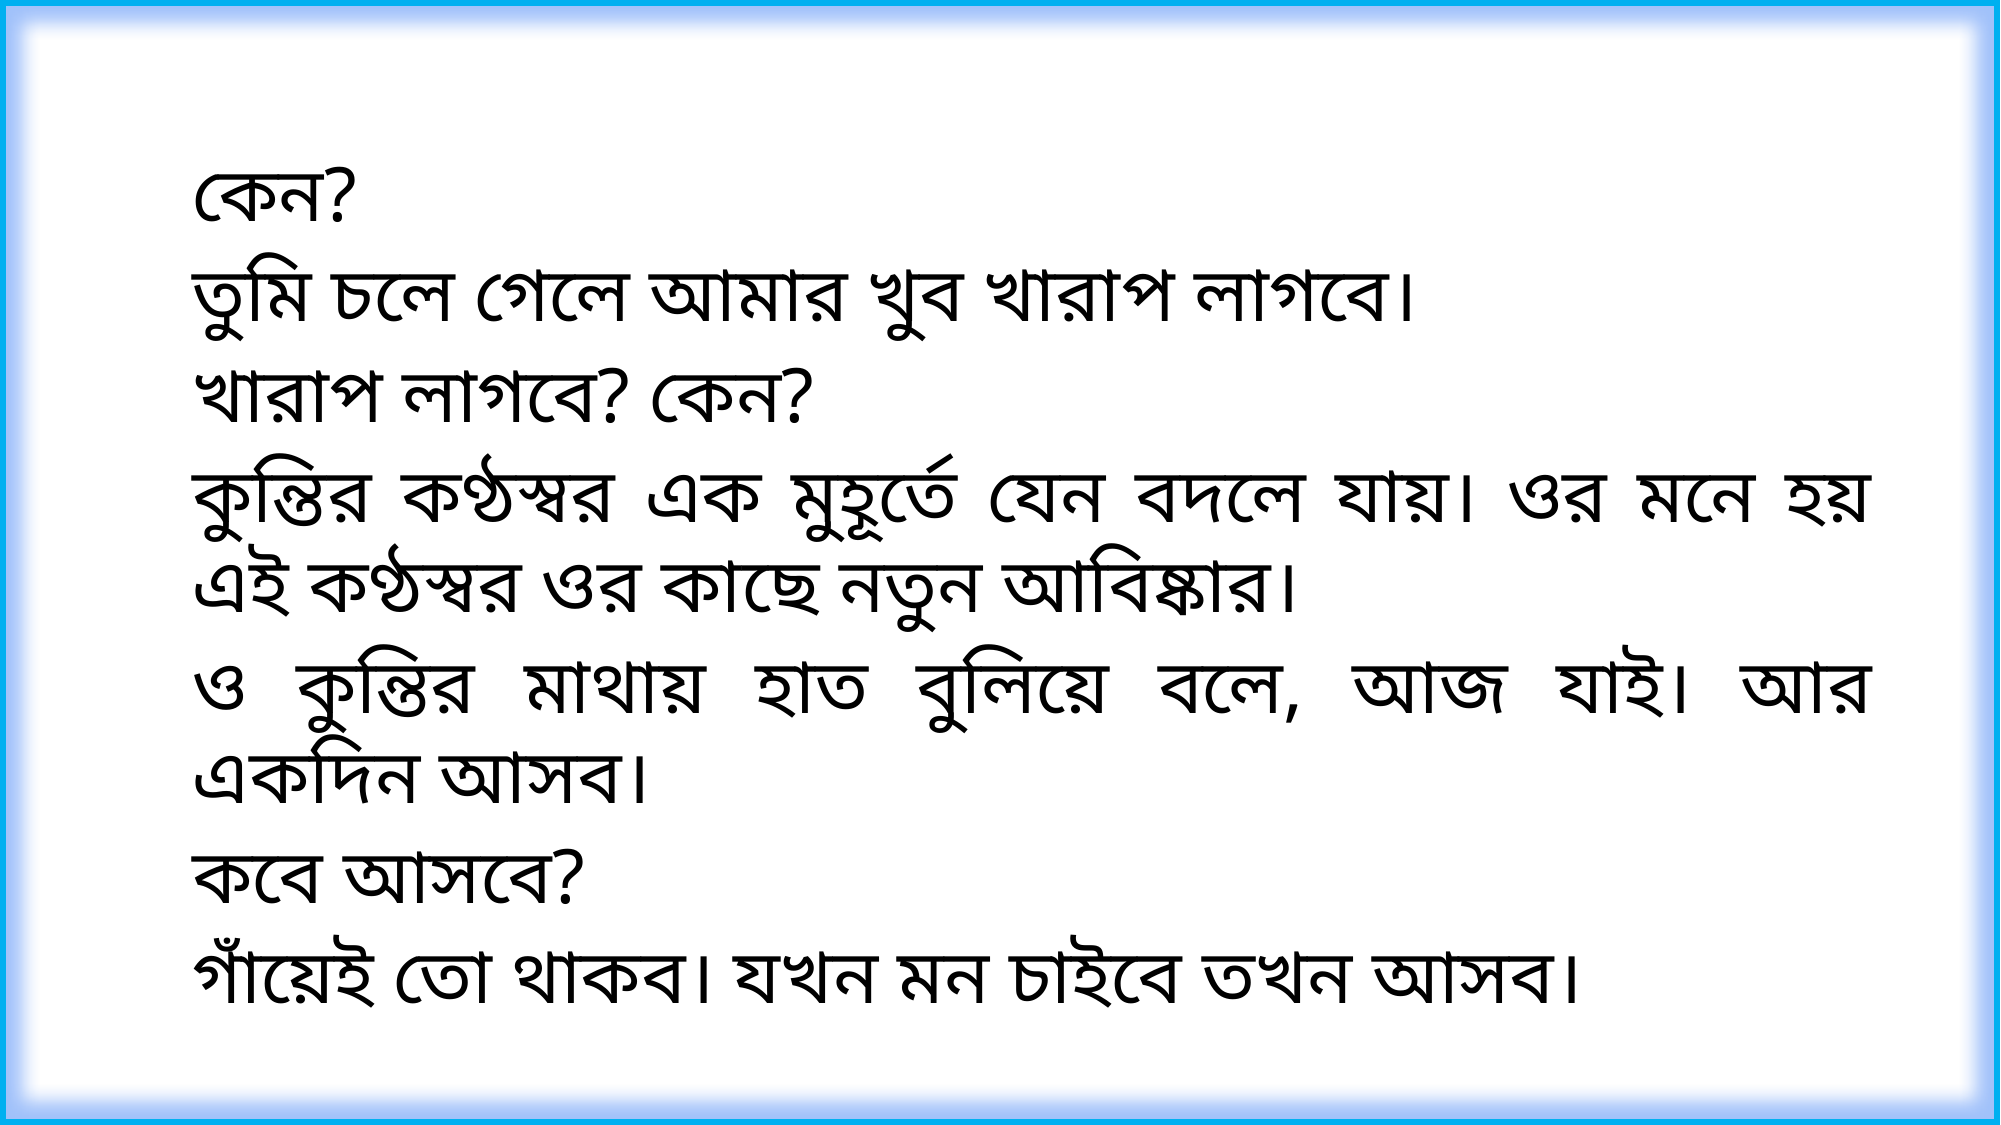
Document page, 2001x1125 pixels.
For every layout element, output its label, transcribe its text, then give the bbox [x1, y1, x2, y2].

text_box [0, 0, 2000, 1125]
text_box কেন? তুমি চলে গেলে আমার খুব খারাপ লাগবে। খারাপ লাগবে? কেন? কুন্তির কণ্ঠস্বর এক মুহূর্তে যেন বদলে যায়। ওর মনে হয় এই কণ্ঠস্বর ওর কাছে নতুন আবিষ্কার। ও কুন্তির মাথায় হাত বুলিয়ে বলে, আজ যাই। আর একদিন আসব। কবে আসবে? গাঁয়েই তো থাকব। যখন মন চাইবে তখন আসব। [177, 139, 1887, 1027]
